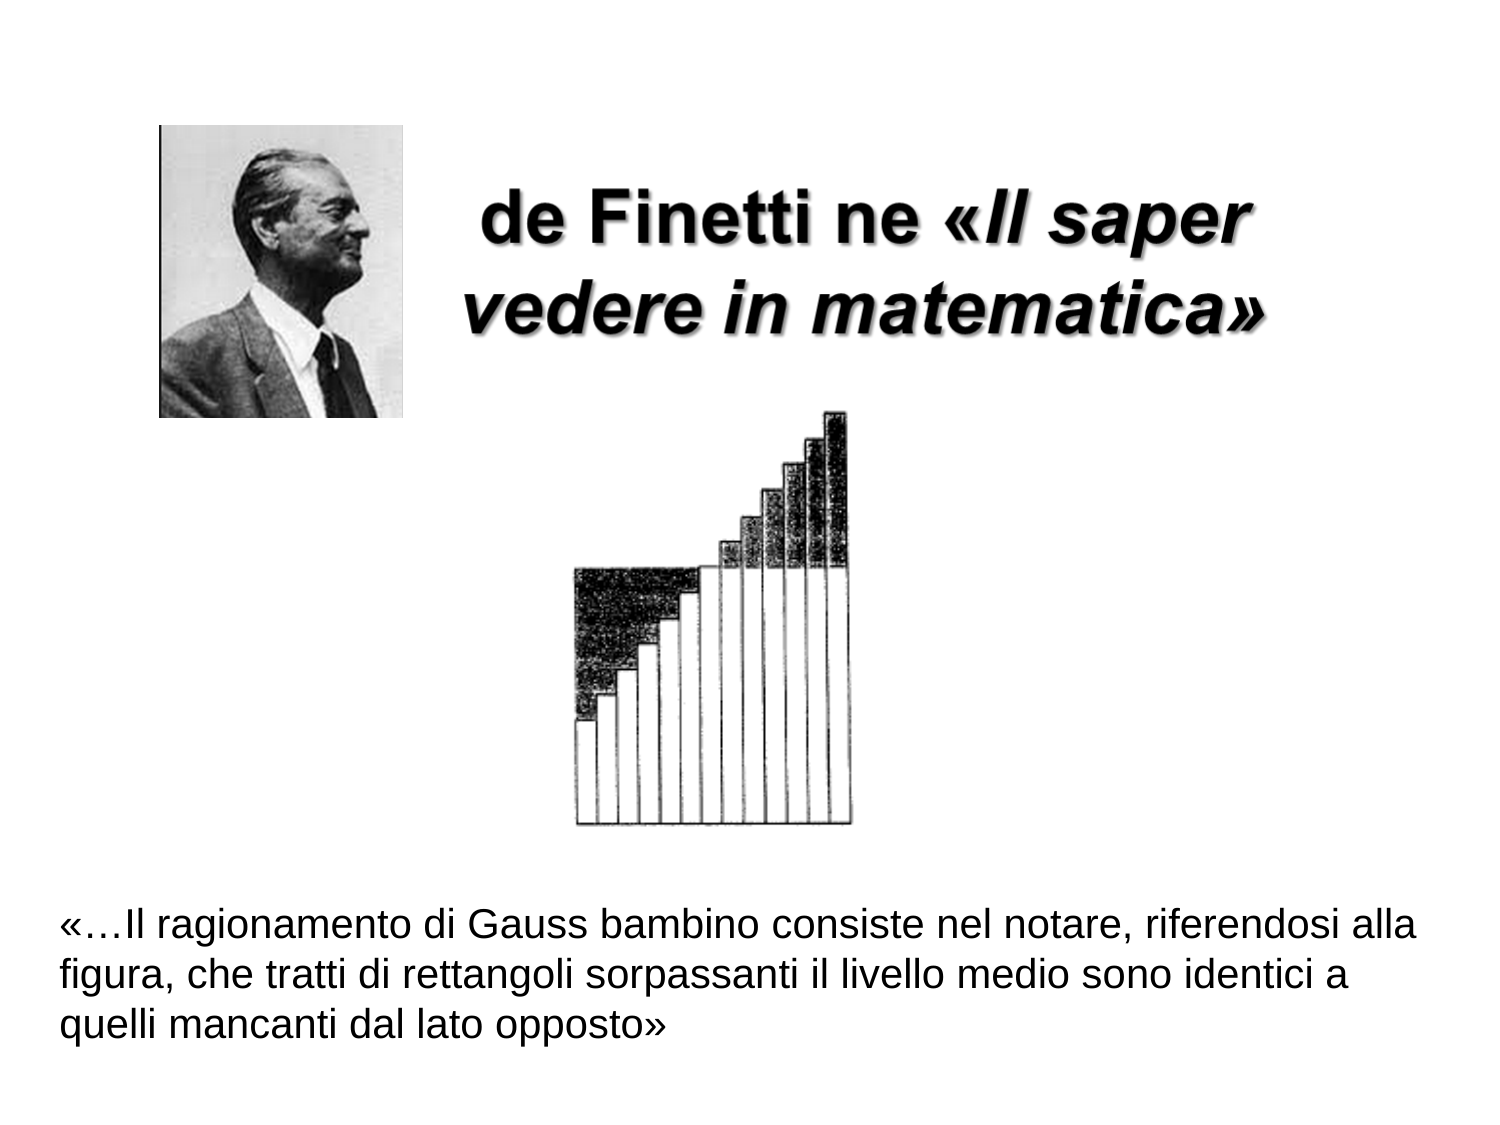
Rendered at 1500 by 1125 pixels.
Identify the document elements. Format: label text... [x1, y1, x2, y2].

picture [159, 125, 1319, 842]
text_box «…Il ragionamento di Gauss bambino consiste nel notare, riferendosi alla figura, che tratti di rettangoli sorpassanti il livello medio sono identici a quelli mancanti dal lato opposto» [44, 889, 1434, 1055]
